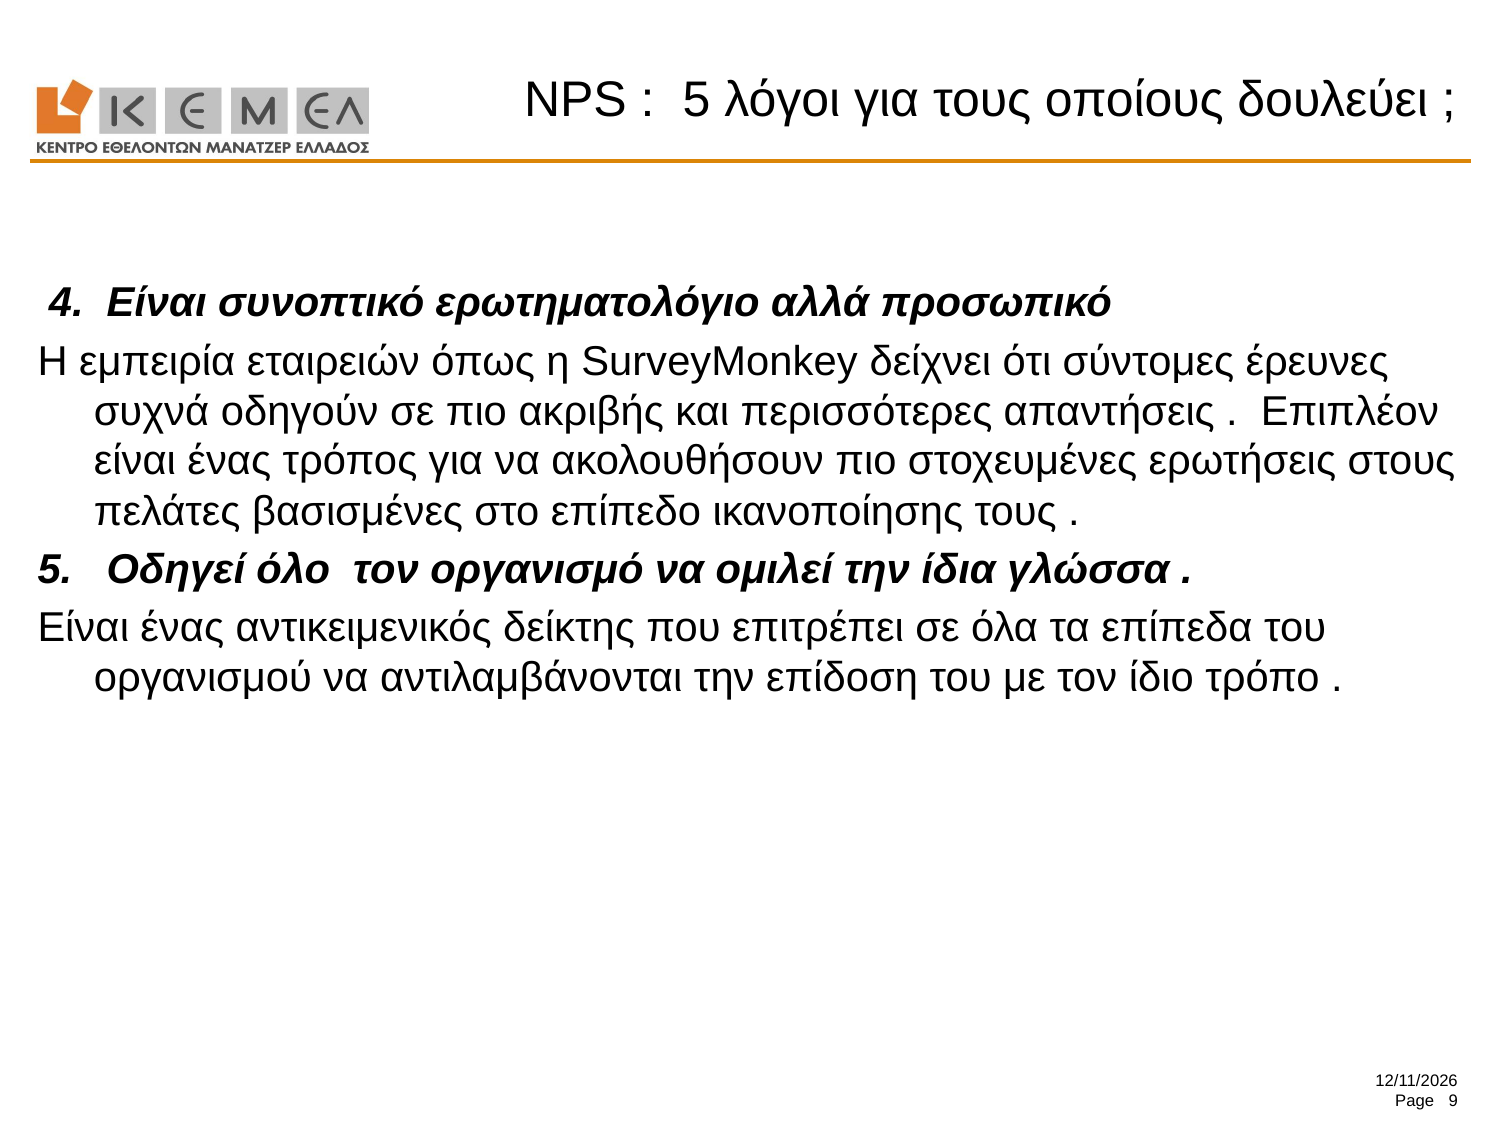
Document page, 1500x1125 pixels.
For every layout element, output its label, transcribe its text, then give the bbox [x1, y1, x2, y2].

text_box NPS : 5 λόγοι για τους οποίους δουλεύει ; [410, 46, 1457, 147]
picture [29, 76, 377, 159]
list 4. Είναι συνοπτικό ερωτηματολόγιο αλλά προσωπικό Η εμπειρία εταιρειών όπως η SurveyMonkey δείχνει ότι σύντομες έρευνες συχνά οδηγούν σε πιο ακριβής και περισσότερες απαντήσεις . Επιπλέον είναι ένας τρόπος για να ακολουθήσουν πιο στοχευμένες ερωτήσεις στους πελάτες βασισμένες στο επίπεδο ικανοποίησης τους . 5. Οδηγεί όλο τον οργανισμό να ομιλεί την ίδια γλώσσα . Είναι ένας αντικειμενικός δείκτης που επιτρέπει σε όλα τα επίπεδα του οργανισμού να αντιλαμβάνονται την επίδοση του με τον ίδιο τρόπο . [37, 274, 1457, 1001]
